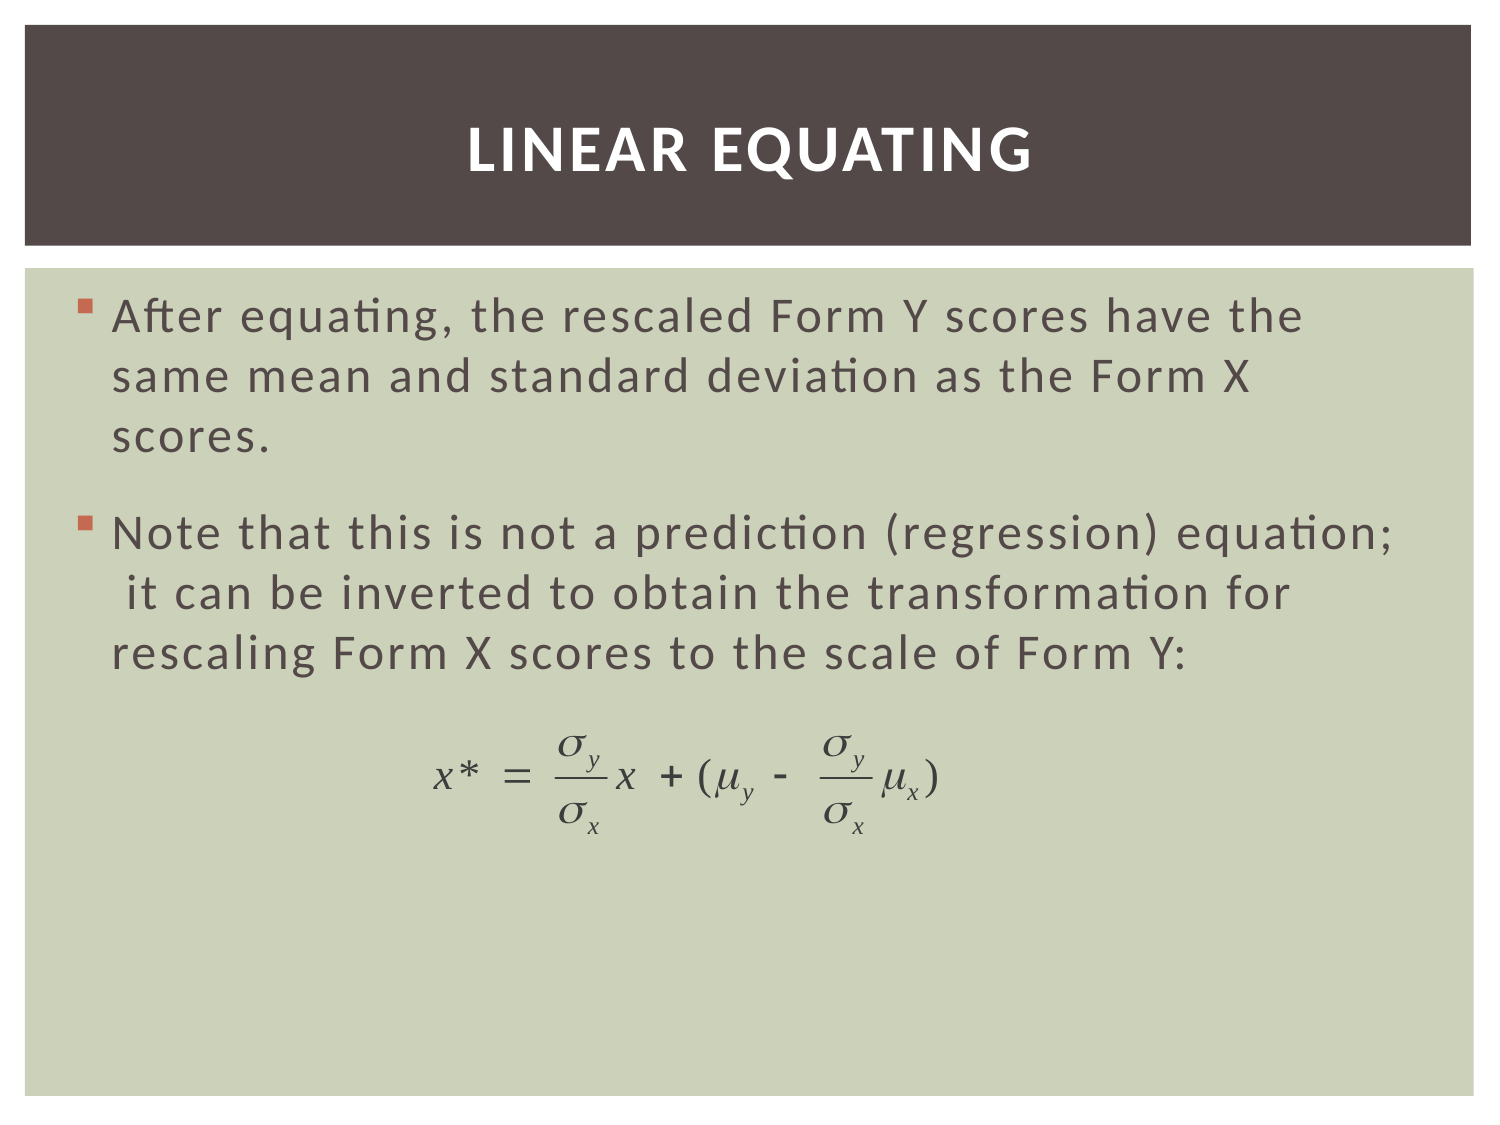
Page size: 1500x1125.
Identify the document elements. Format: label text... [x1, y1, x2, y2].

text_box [424, 712, 948, 845]
list After equating, the rescaled Form Y scores have the same mean and standard deviation as the Form X scores. Note that this is not a prediction (regression) equation; it can be inverted to obtain the transformation for rescaling Form X scores to the scale of Form Y: [58, 275, 1422, 1100]
title Linear Equating [62, 58, 1438, 232]
